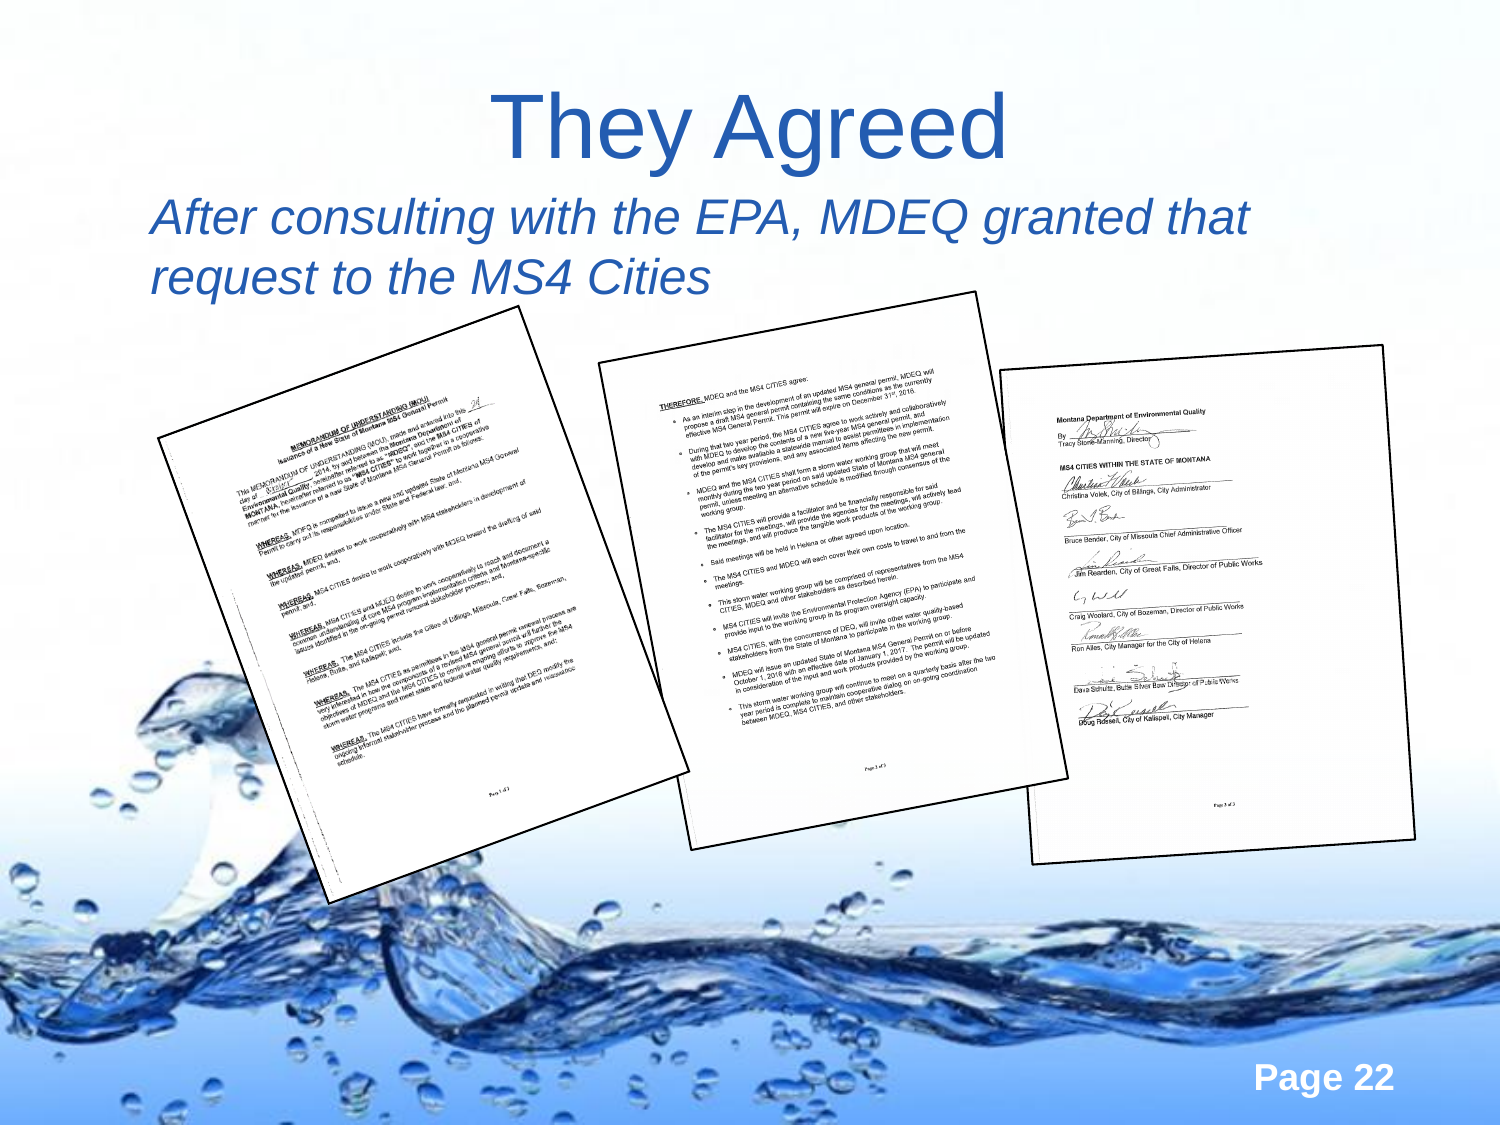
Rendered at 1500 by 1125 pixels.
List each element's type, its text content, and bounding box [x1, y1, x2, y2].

picture [0, 0, 1500, 1125]
title They Agreed [103, 59, 1397, 232]
list After consulting with the EPA, MDEQ granted that request to the MS4 Cities [135, 177, 1430, 308]
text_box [232, 357, 615, 852]
